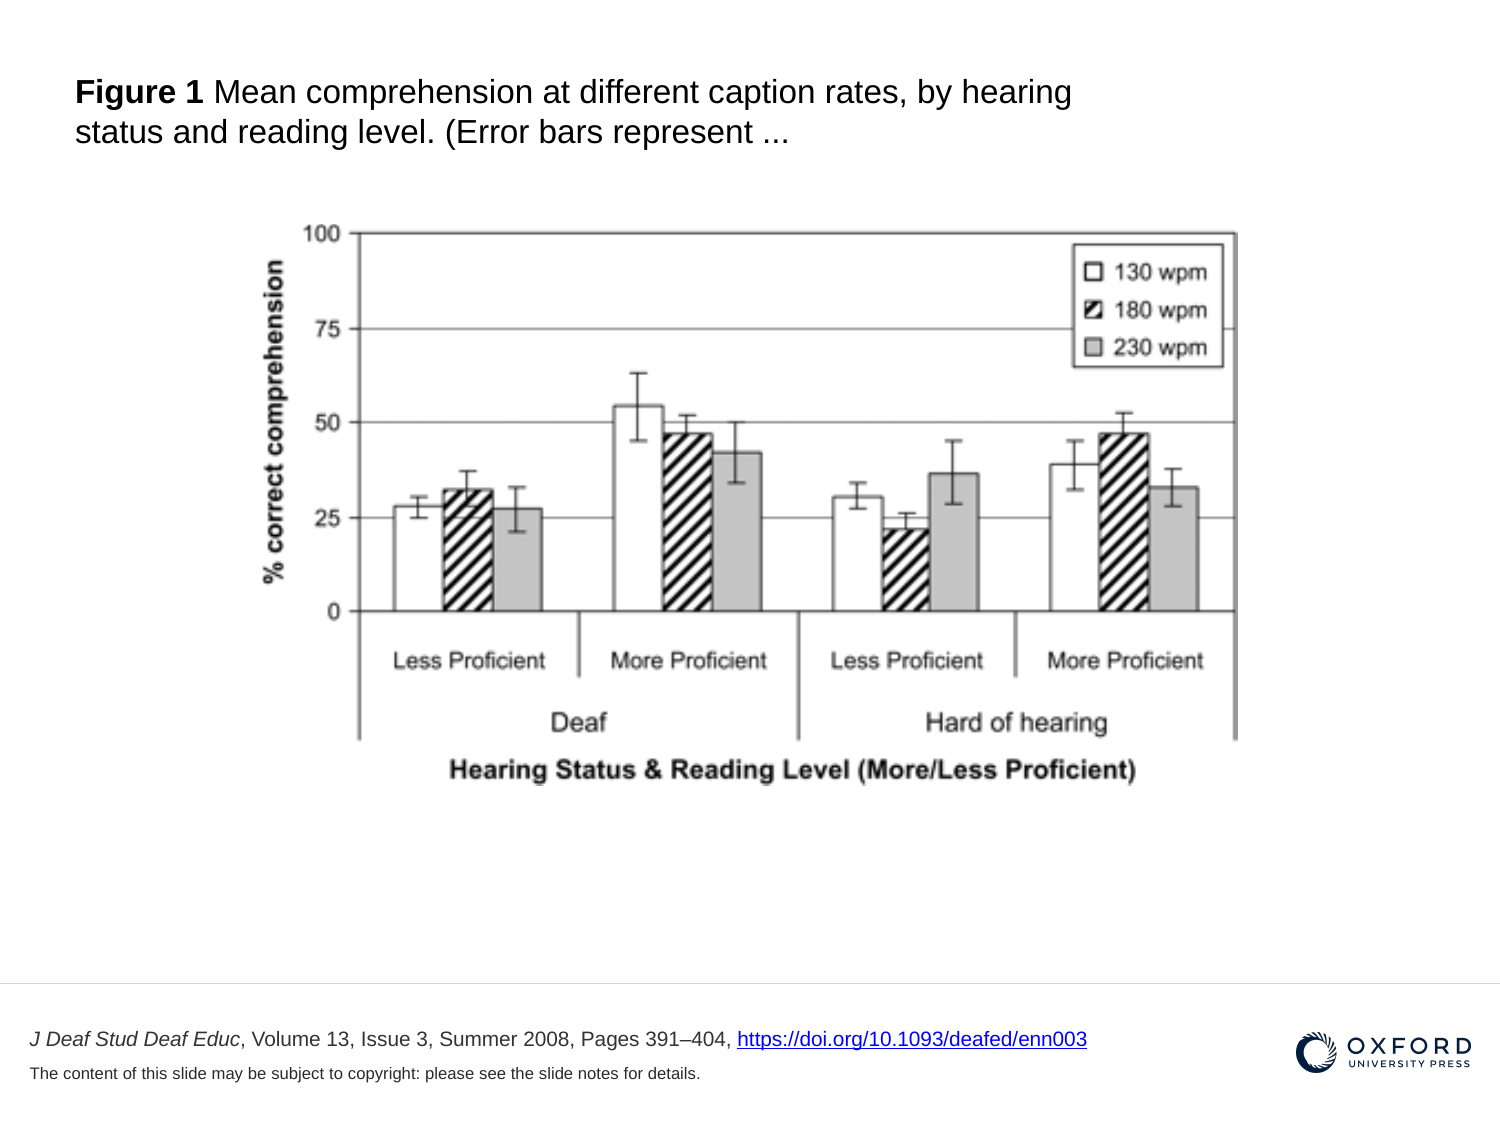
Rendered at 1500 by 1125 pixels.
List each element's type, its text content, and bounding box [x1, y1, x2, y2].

picture [262, 224, 1238, 786]
picture [1296, 1032, 1471, 1073]
title Figure 1 Mean comprehension at different caption rates, by hearing status and reading level. (Error bars represent ... [75, 69, 1078, 171]
footer J Deaf Stud Deaf Educ, Volume 13, Issue 3, Summer 2008, Pages 391–404, https://doi.org/10.1093/deafed/enn003 The content of this slide may be subject to copyright: please see the slide notes for details. [0, 983, 1260, 1125]
